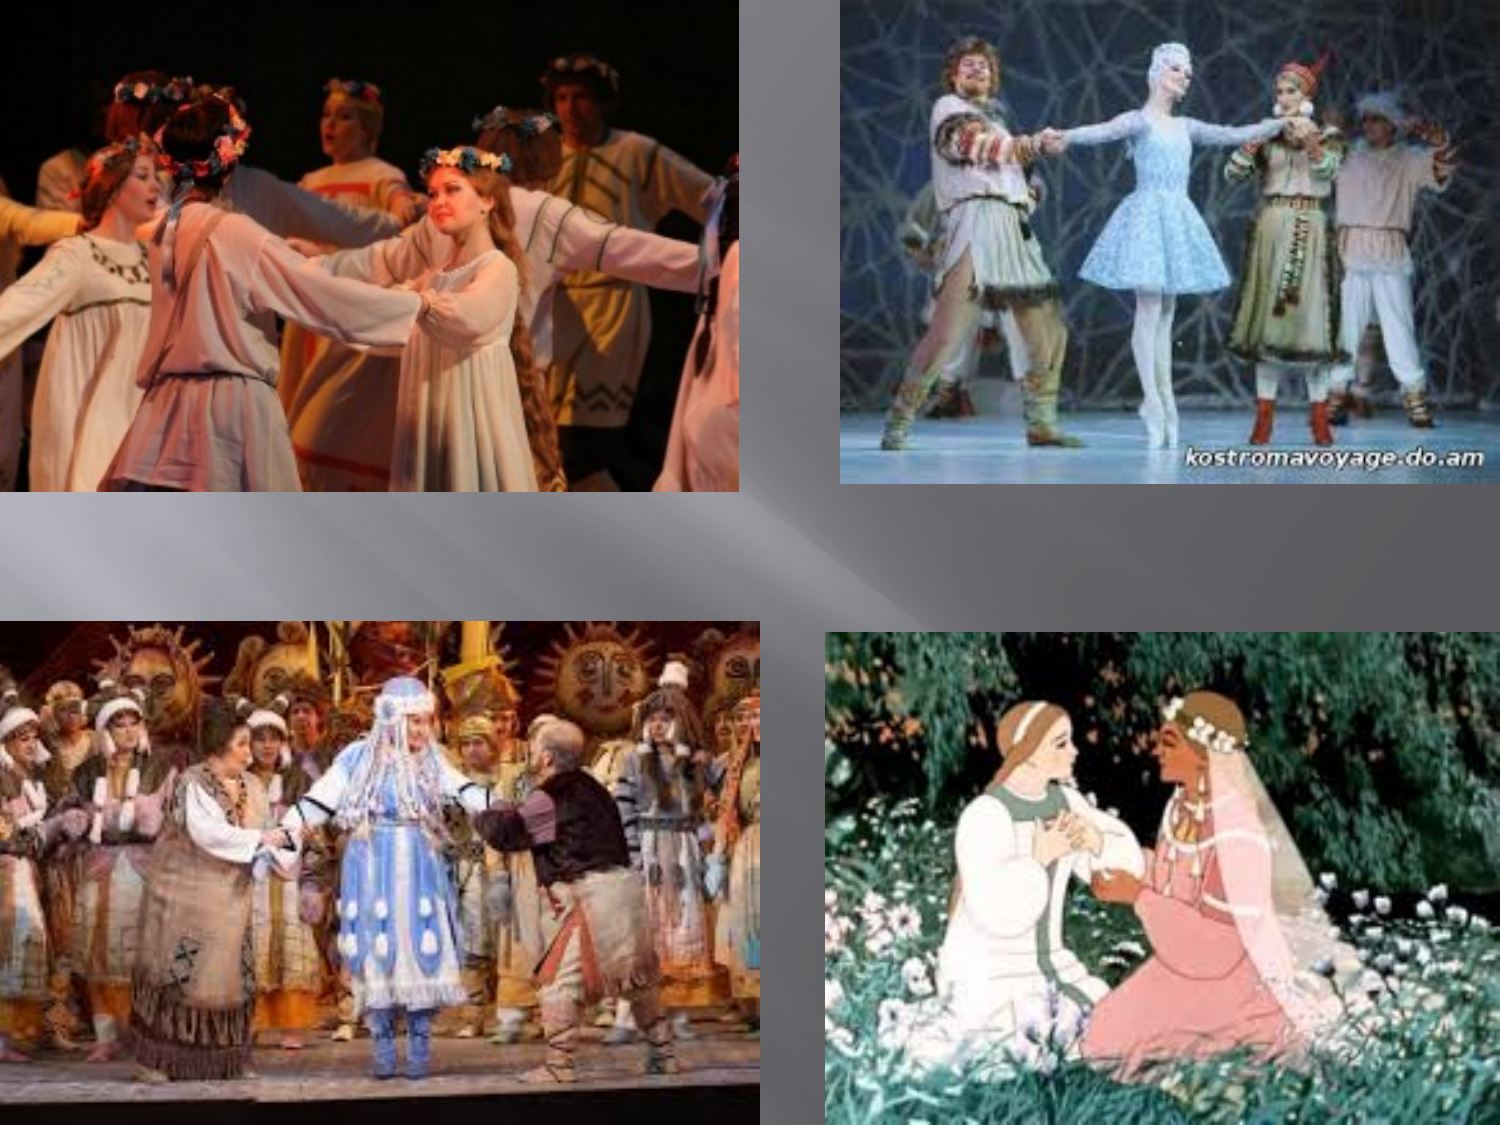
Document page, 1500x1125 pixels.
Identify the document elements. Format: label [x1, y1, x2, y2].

picture [0, 620, 761, 1125]
picture [839, 0, 1500, 484]
picture [825, 632, 1500, 1125]
picture [0, 0, 739, 492]
